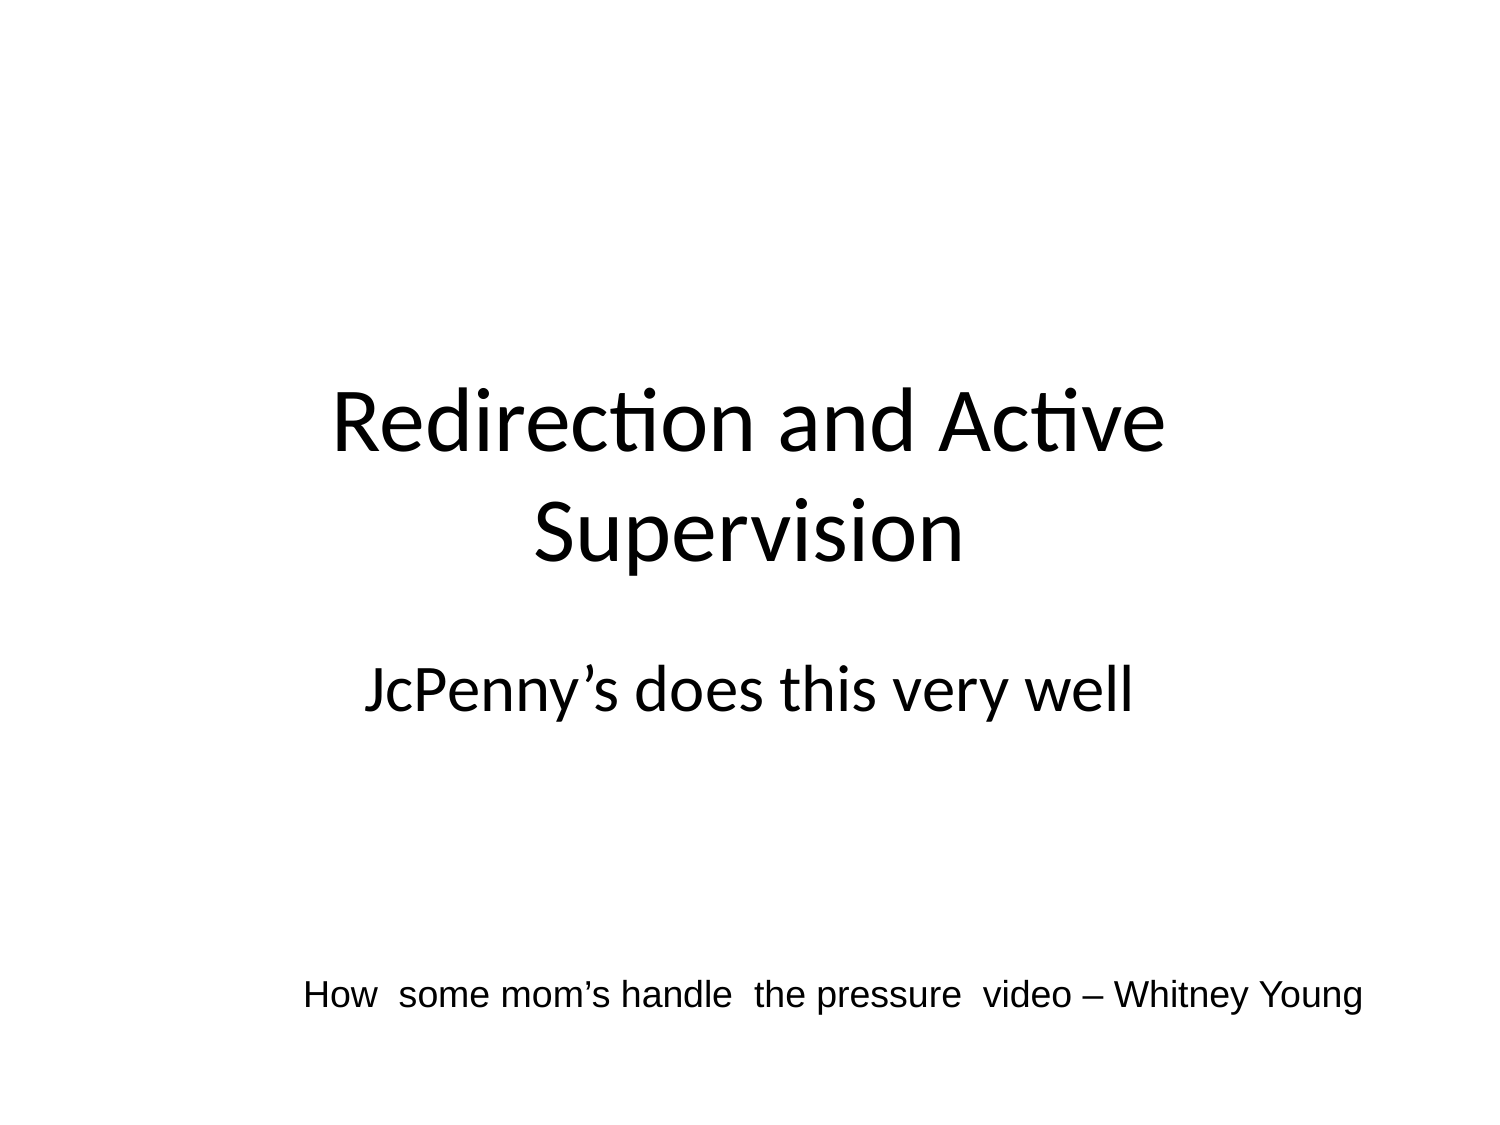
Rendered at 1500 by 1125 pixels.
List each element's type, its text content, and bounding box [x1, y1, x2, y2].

title Redirection and Active Supervision [112, 349, 1388, 591]
text_box How some mom’s handle the pressure video – Whitney Young [288, 962, 1379, 1023]
subtitle JcPenny’s does this very well [225, 637, 1275, 925]
